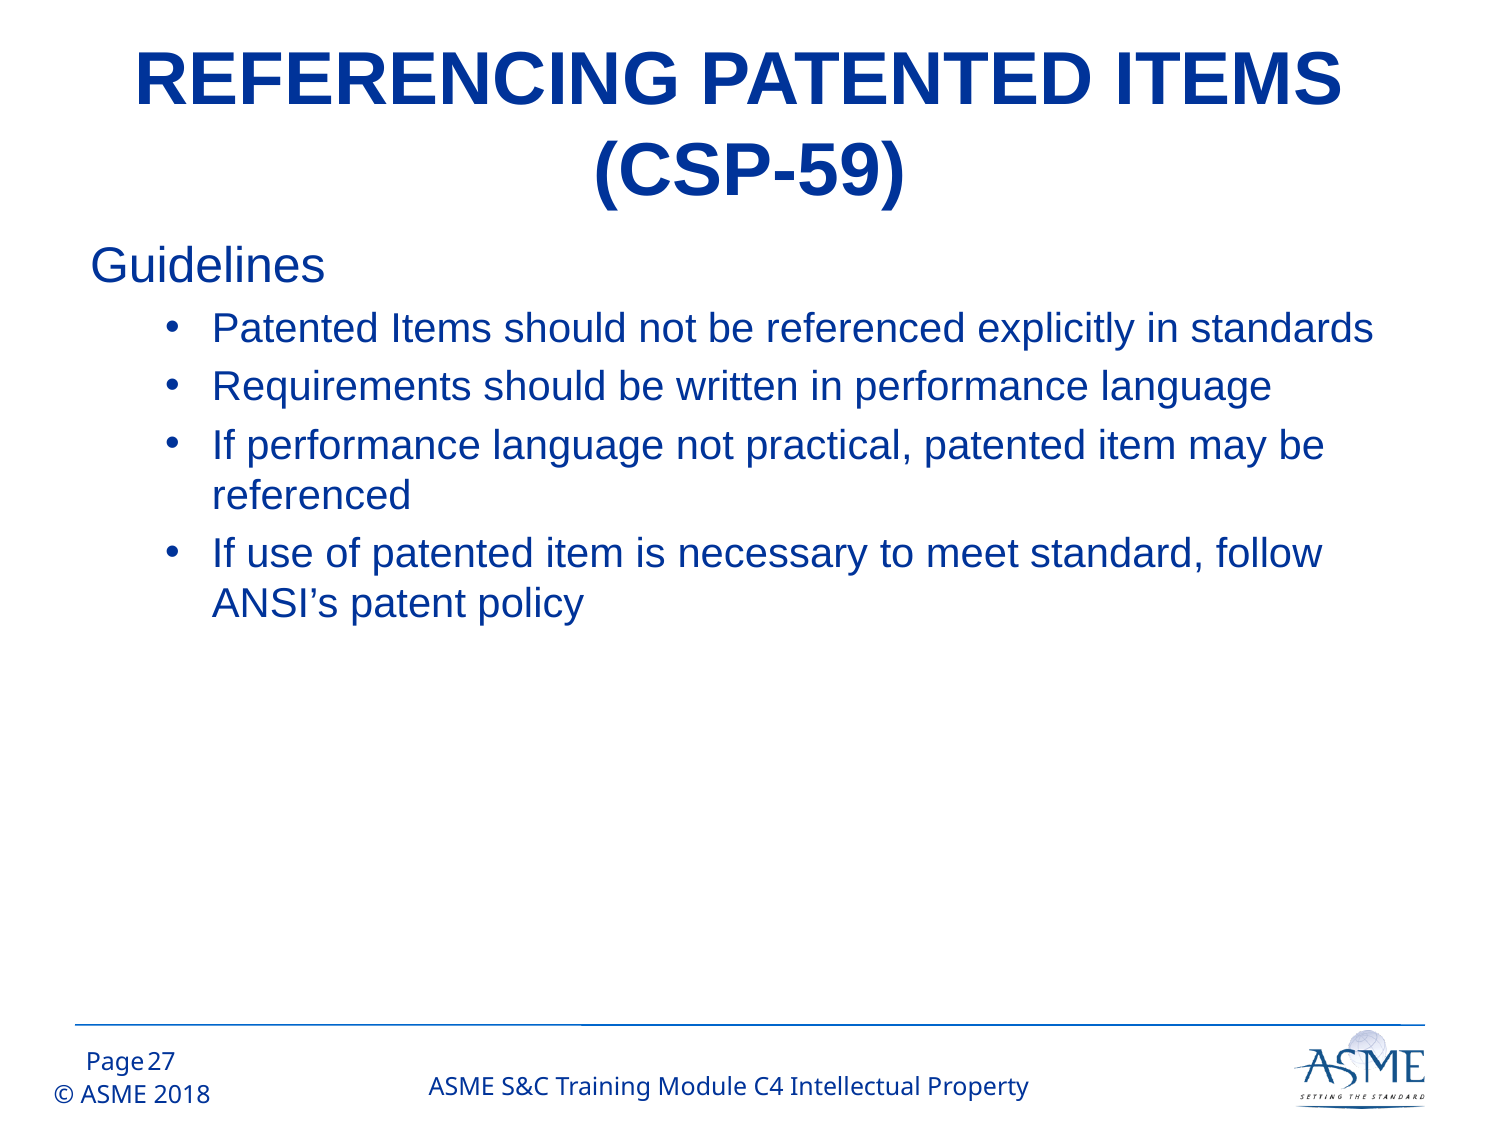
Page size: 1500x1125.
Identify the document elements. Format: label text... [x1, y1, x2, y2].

list Guidelines Patented Items should not be referenced explicitly in standards Requirements should be written in performance language If performance language not practical, patented item may be referenced If use of patented item is necessary to meet standard, follow ANSI’s patent policy [75, 224, 1425, 1005]
title REFERENCING PATENTED ITEMS (CSP-59) [37, 45, 1463, 196]
slide_number 26 [132, 1037, 204, 1073]
footer ASME S&C Training Module C4 Intellectual Property [229, 1062, 1230, 1103]
picture [1294, 1030, 1425, 1109]
